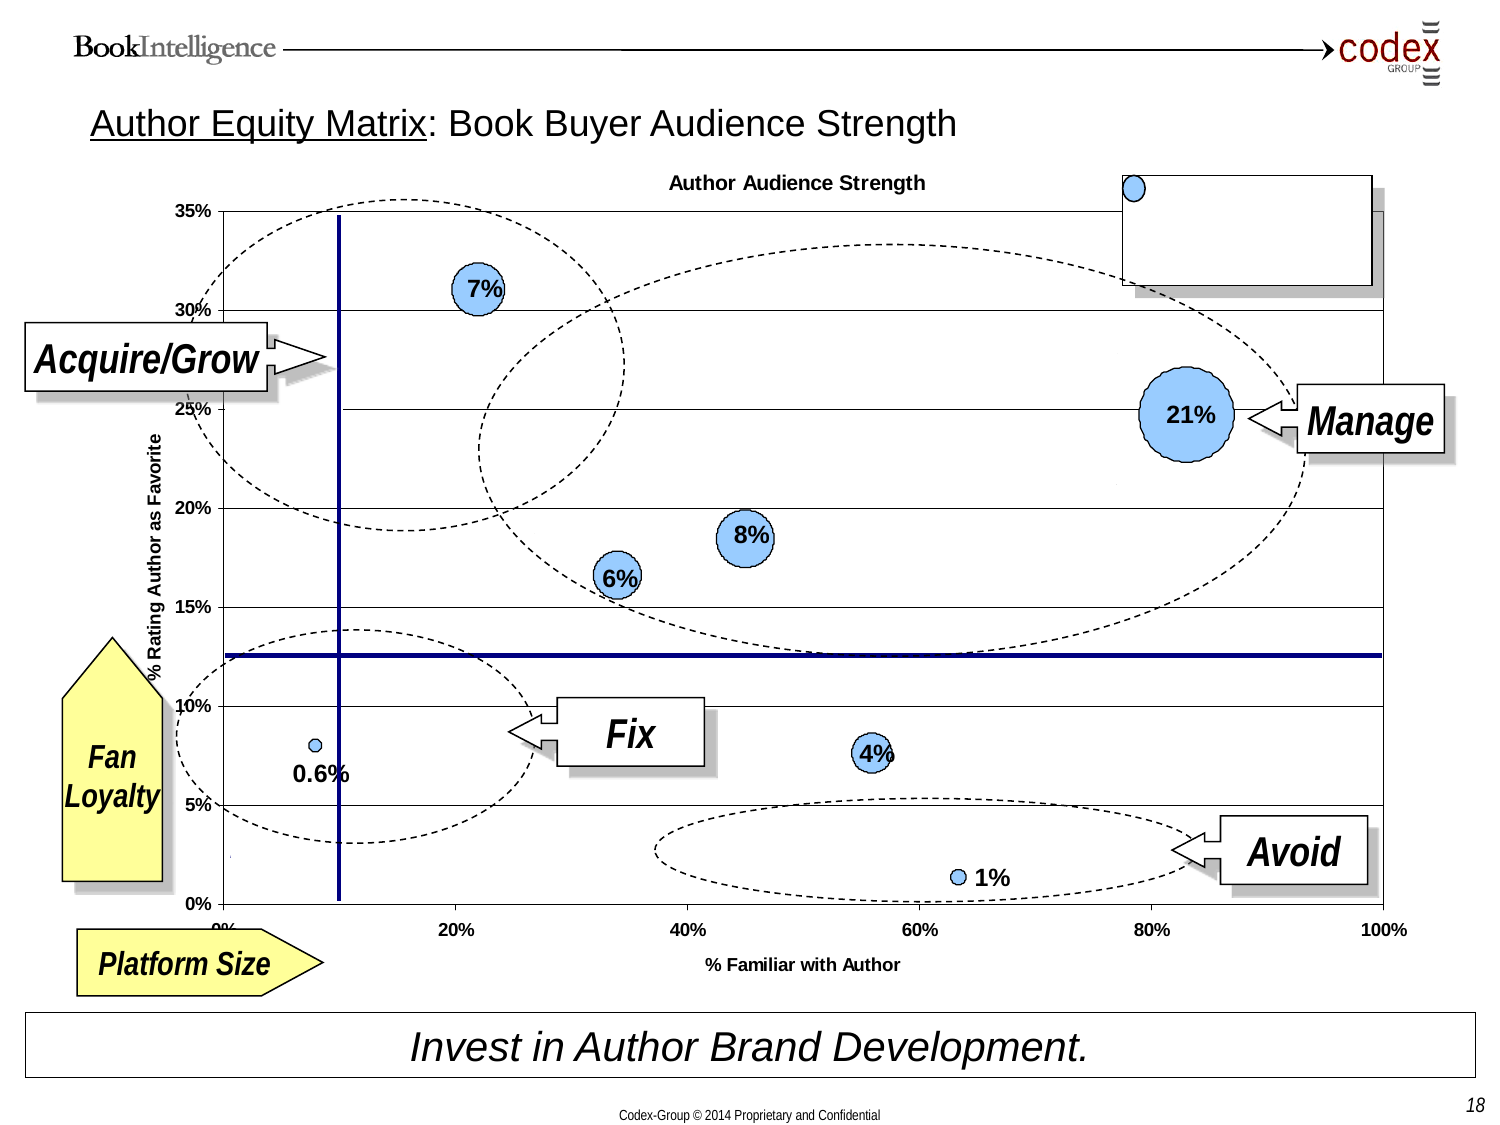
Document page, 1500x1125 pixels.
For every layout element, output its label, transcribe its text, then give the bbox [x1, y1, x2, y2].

picture [63, 28, 283, 68]
slide_number 18 [1437, 1084, 1500, 1125]
text_box Invest in Author Brand Development. [24, 1012, 1475, 1078]
text_box Fan Loyalty [62, 647, 104, 882]
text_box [110, 89, 1500, 1021]
text_box Platform Size [77, 929, 104, 996]
title Author Equity Matrix: Book Buyer Audience Strength [74, 96, 105, 148]
text_box Acquire/Grow [25, 322, 104, 392]
